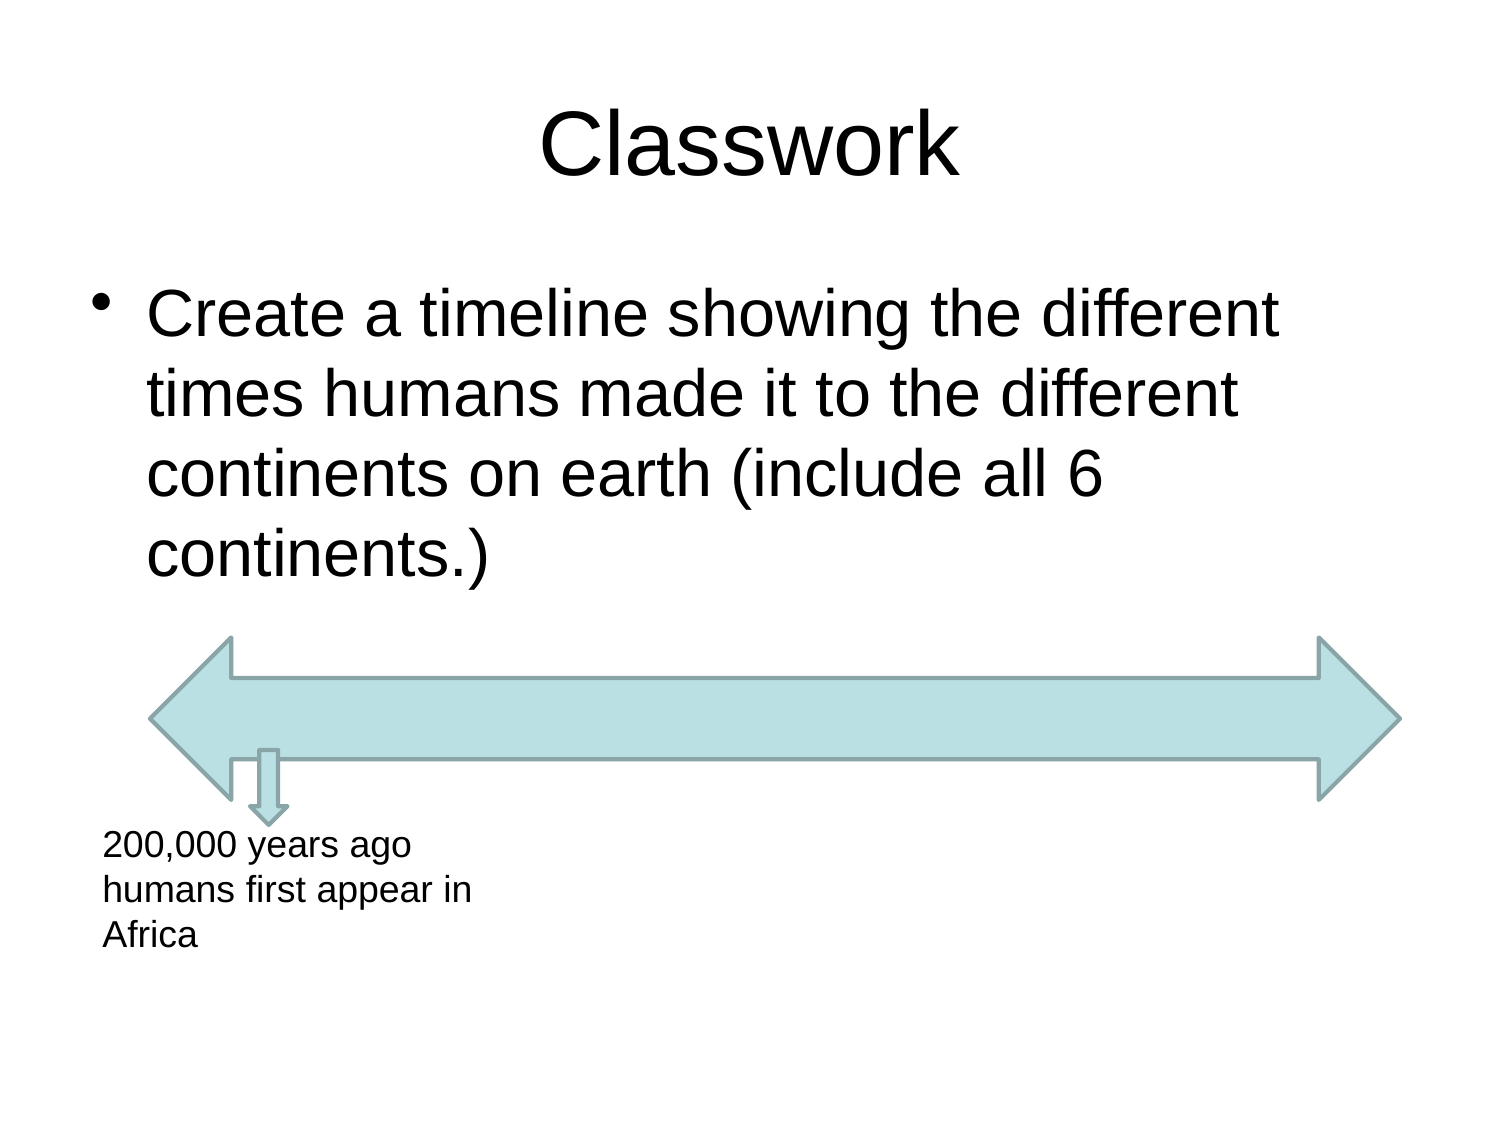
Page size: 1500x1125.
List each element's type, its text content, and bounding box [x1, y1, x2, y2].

list Create a timeline showing the different times humans made it to the different continents on earth (include all 6 continents.) [74, 262, 1426, 1006]
title Classwork [74, 44, 1426, 233]
text_box 200,000 years ago humans first appear in Africa [87, 812, 500, 963]
text_box [248, 747, 290, 828]
text_box [147, 635, 1403, 802]
